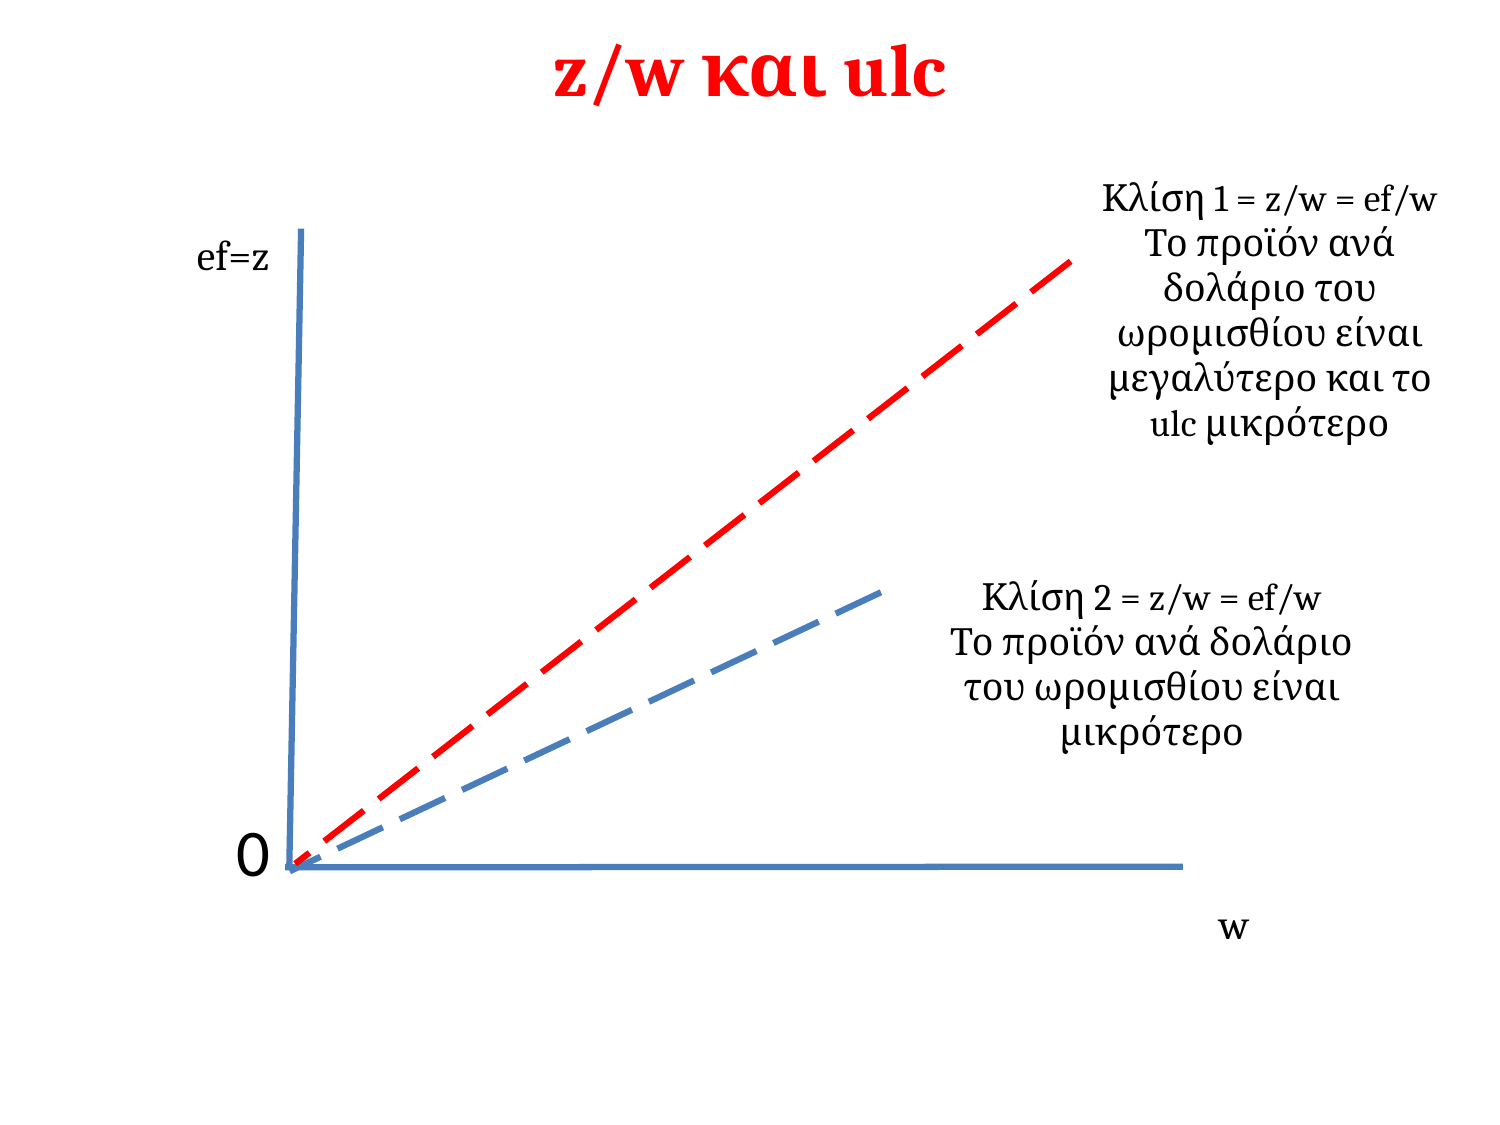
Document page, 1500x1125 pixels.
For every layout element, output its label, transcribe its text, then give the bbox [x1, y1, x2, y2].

text_box ef=z [169, 227, 289, 281]
title z/w και ulc [75, 19, 1425, 114]
text_box Κλίση 2 = z/w = ef/w Το προϊόν ανά δολάριο του ωρομισθίου είναι μικρότερο [1075, 572, 1378, 753]
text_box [288, 228, 302, 589]
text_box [294, 260, 1071, 865]
text_box w [1185, 891, 1284, 954]
list 0 [41, 149, 1483, 1059]
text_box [289, 865, 296, 872]
text_box N* [283, 281, 1182, 878]
text_box Κλίση 1 = z/w = ef/w Το προϊόν ανά δολάριο του ωρομισθίου είναι μεγαλύτερο και το ulc μικρότερο [1079, 171, 1461, 446]
